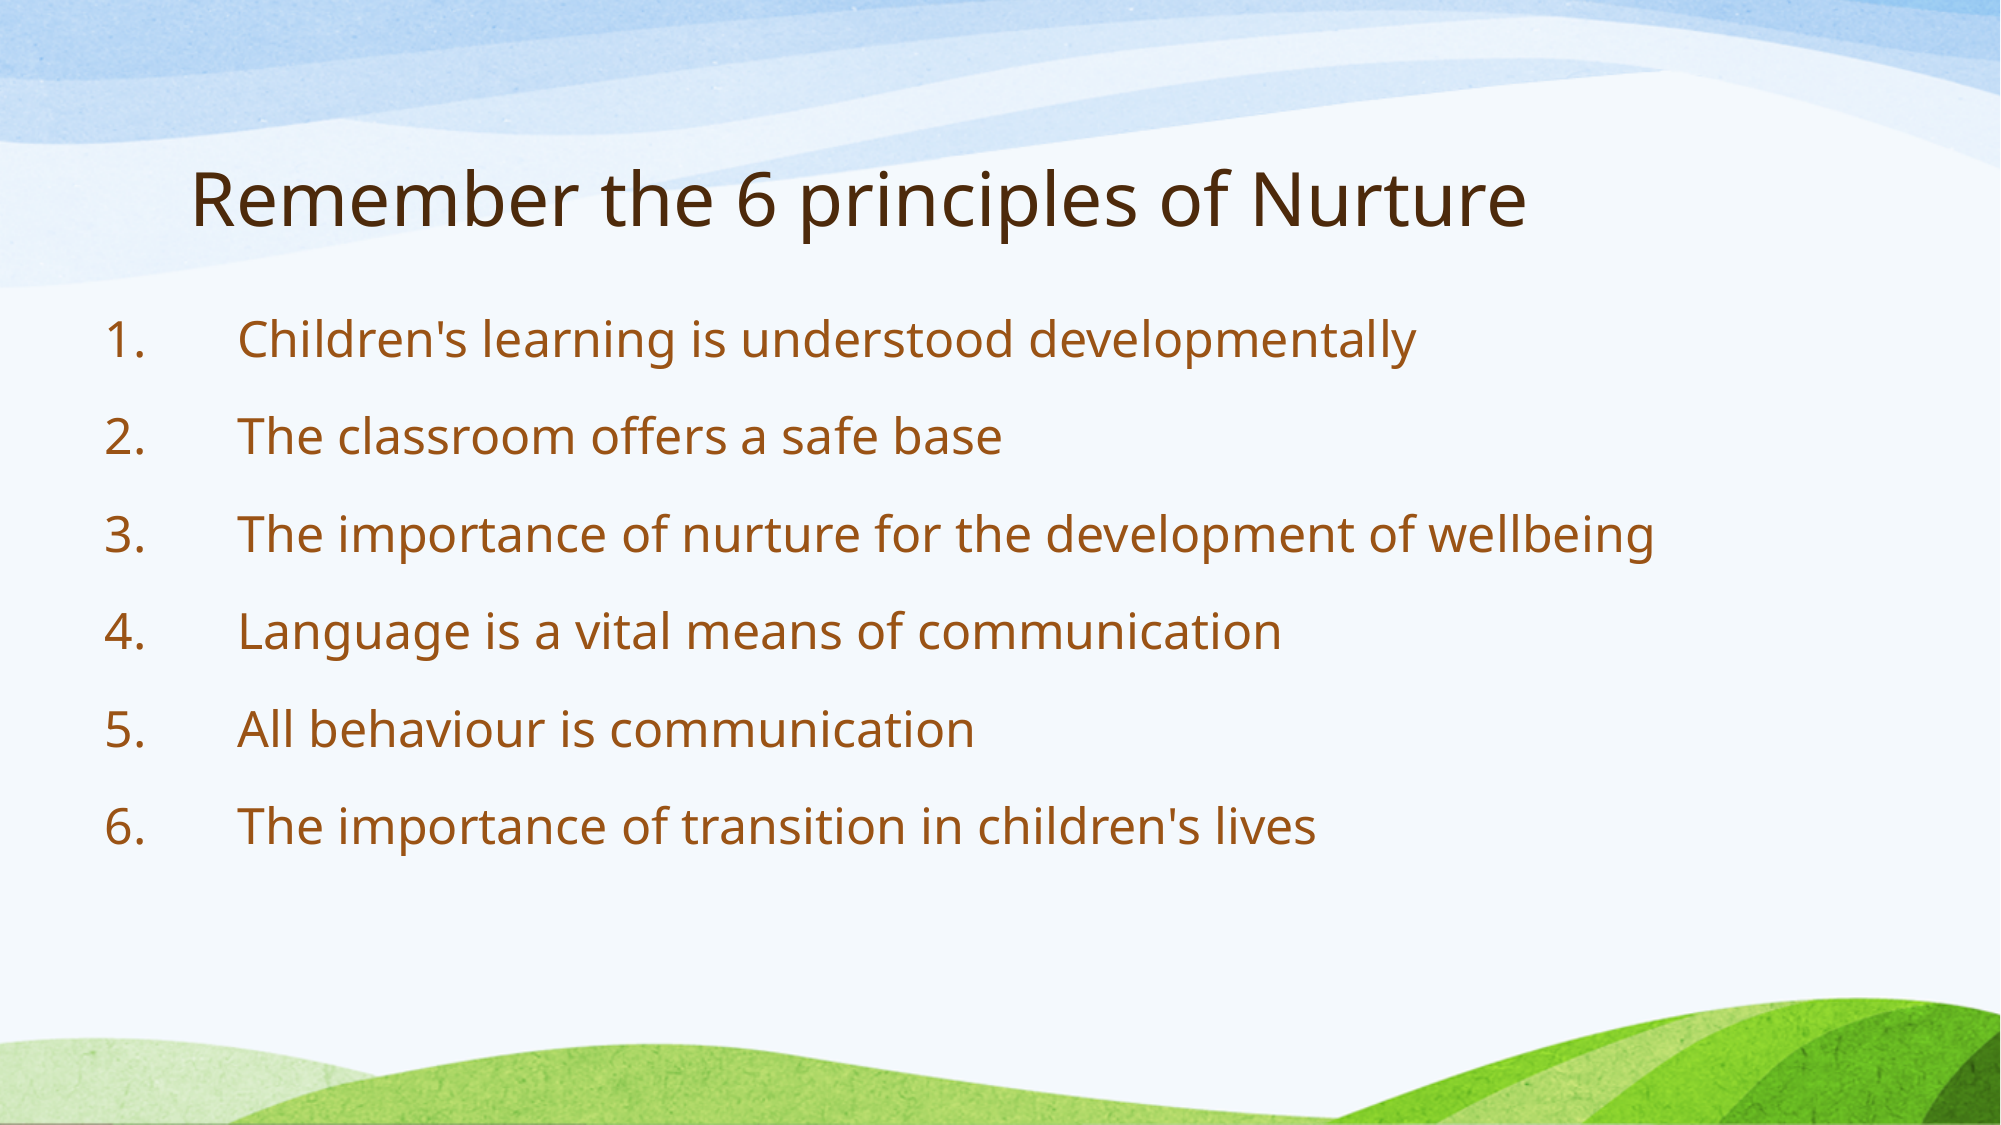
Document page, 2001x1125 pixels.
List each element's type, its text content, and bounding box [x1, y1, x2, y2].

title Remember the 6 principles of Nurture [174, 50, 1825, 250]
list 1. Children's learning is understood developmentally 2. The classroom offers a safe base 3. The importance of nurture for the development of wellbeing 4. Language is a vital means of communication 5. All behaviour is communication 6. The importance of transition in children's lives [89, 299, 1911, 987]
picture [0, 0, 2001, 1125]
